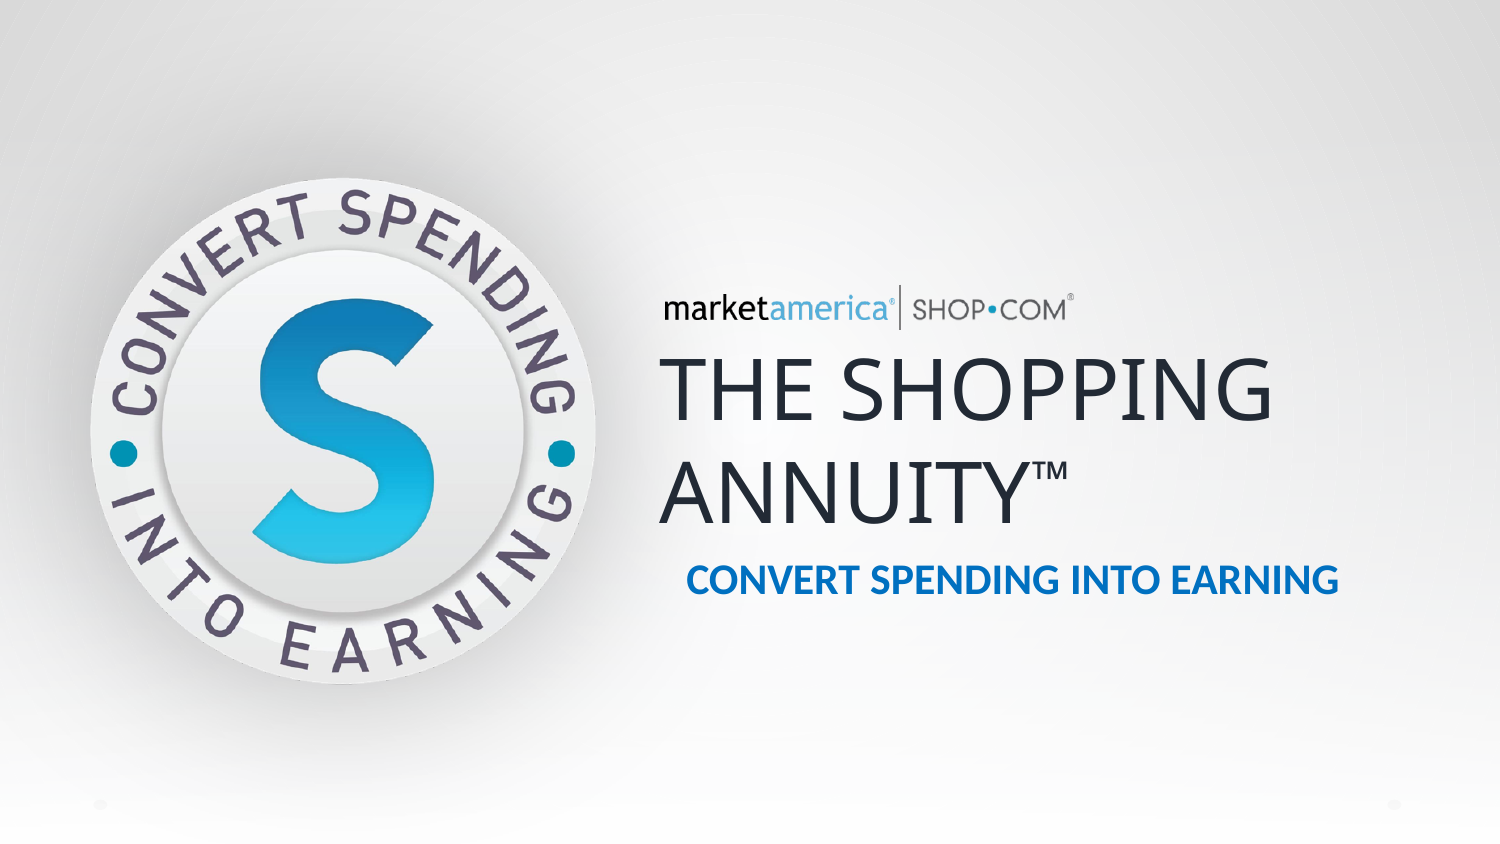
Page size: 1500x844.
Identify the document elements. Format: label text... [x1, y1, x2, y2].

text_box [0, 114, 1500, 844]
text_box The Shopping Annuity™ [653, 329, 1374, 546]
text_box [665, 284, 1075, 330]
picture [87, 176, 601, 685]
text_box Convert Spending Into Earning [680, 545, 1346, 610]
